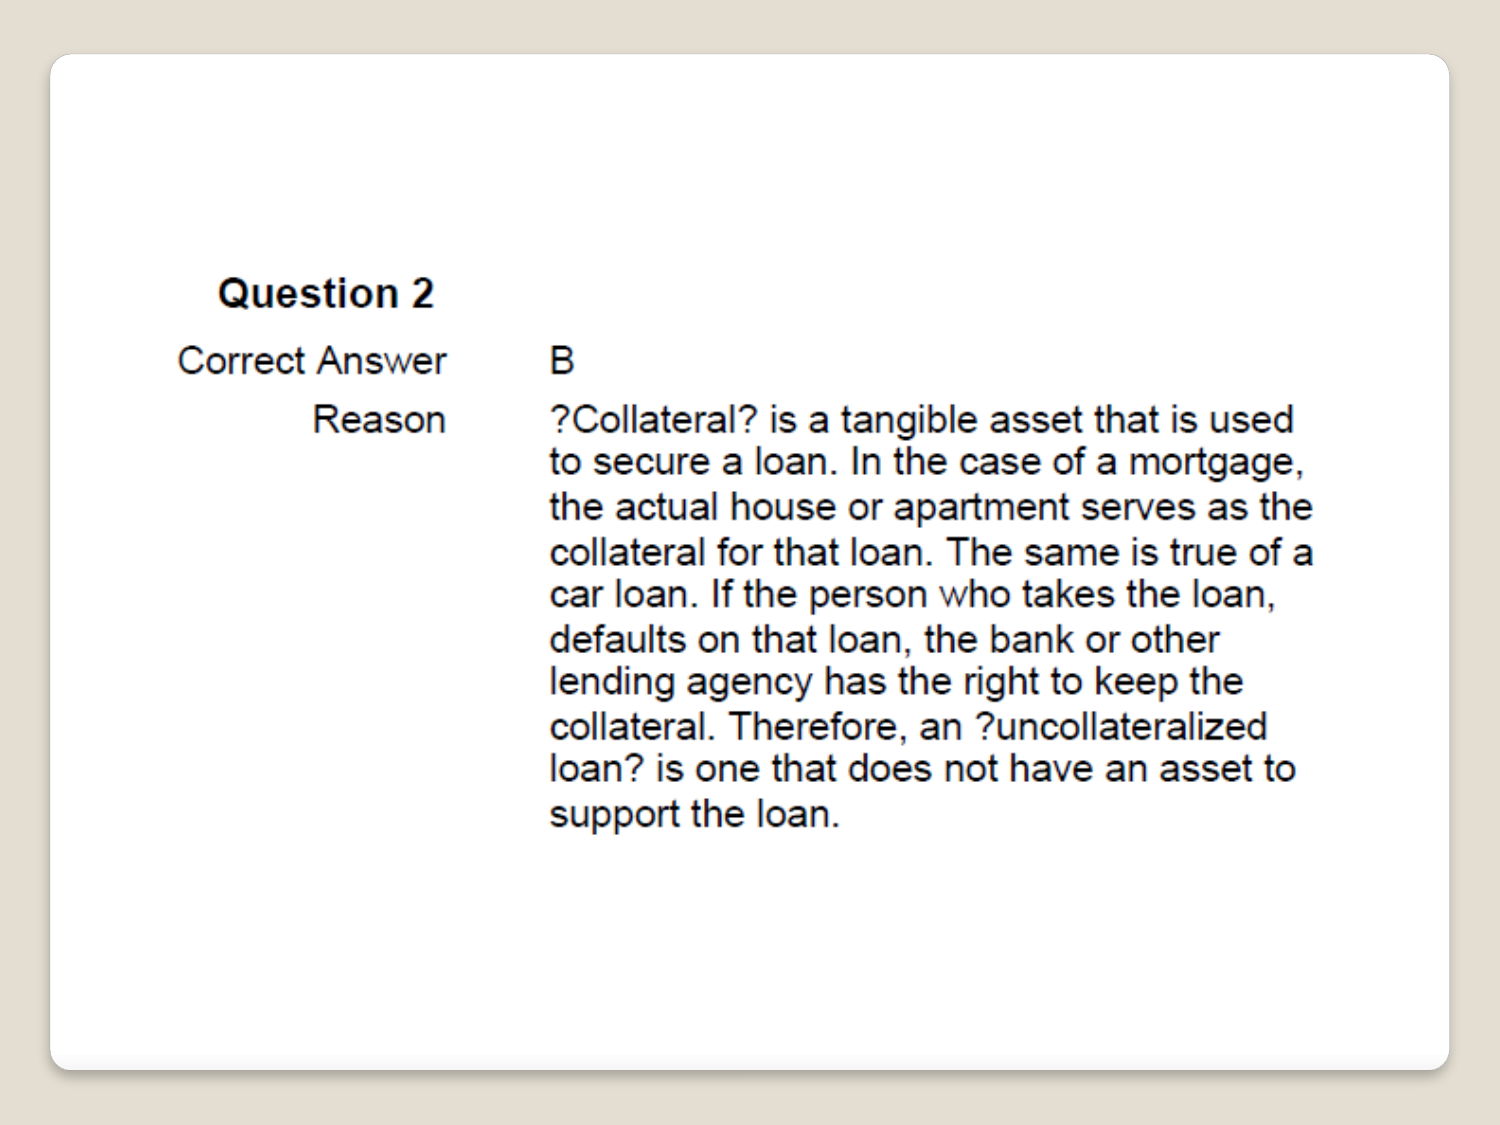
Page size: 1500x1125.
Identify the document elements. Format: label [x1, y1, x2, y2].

picture [137, 249, 1387, 881]
